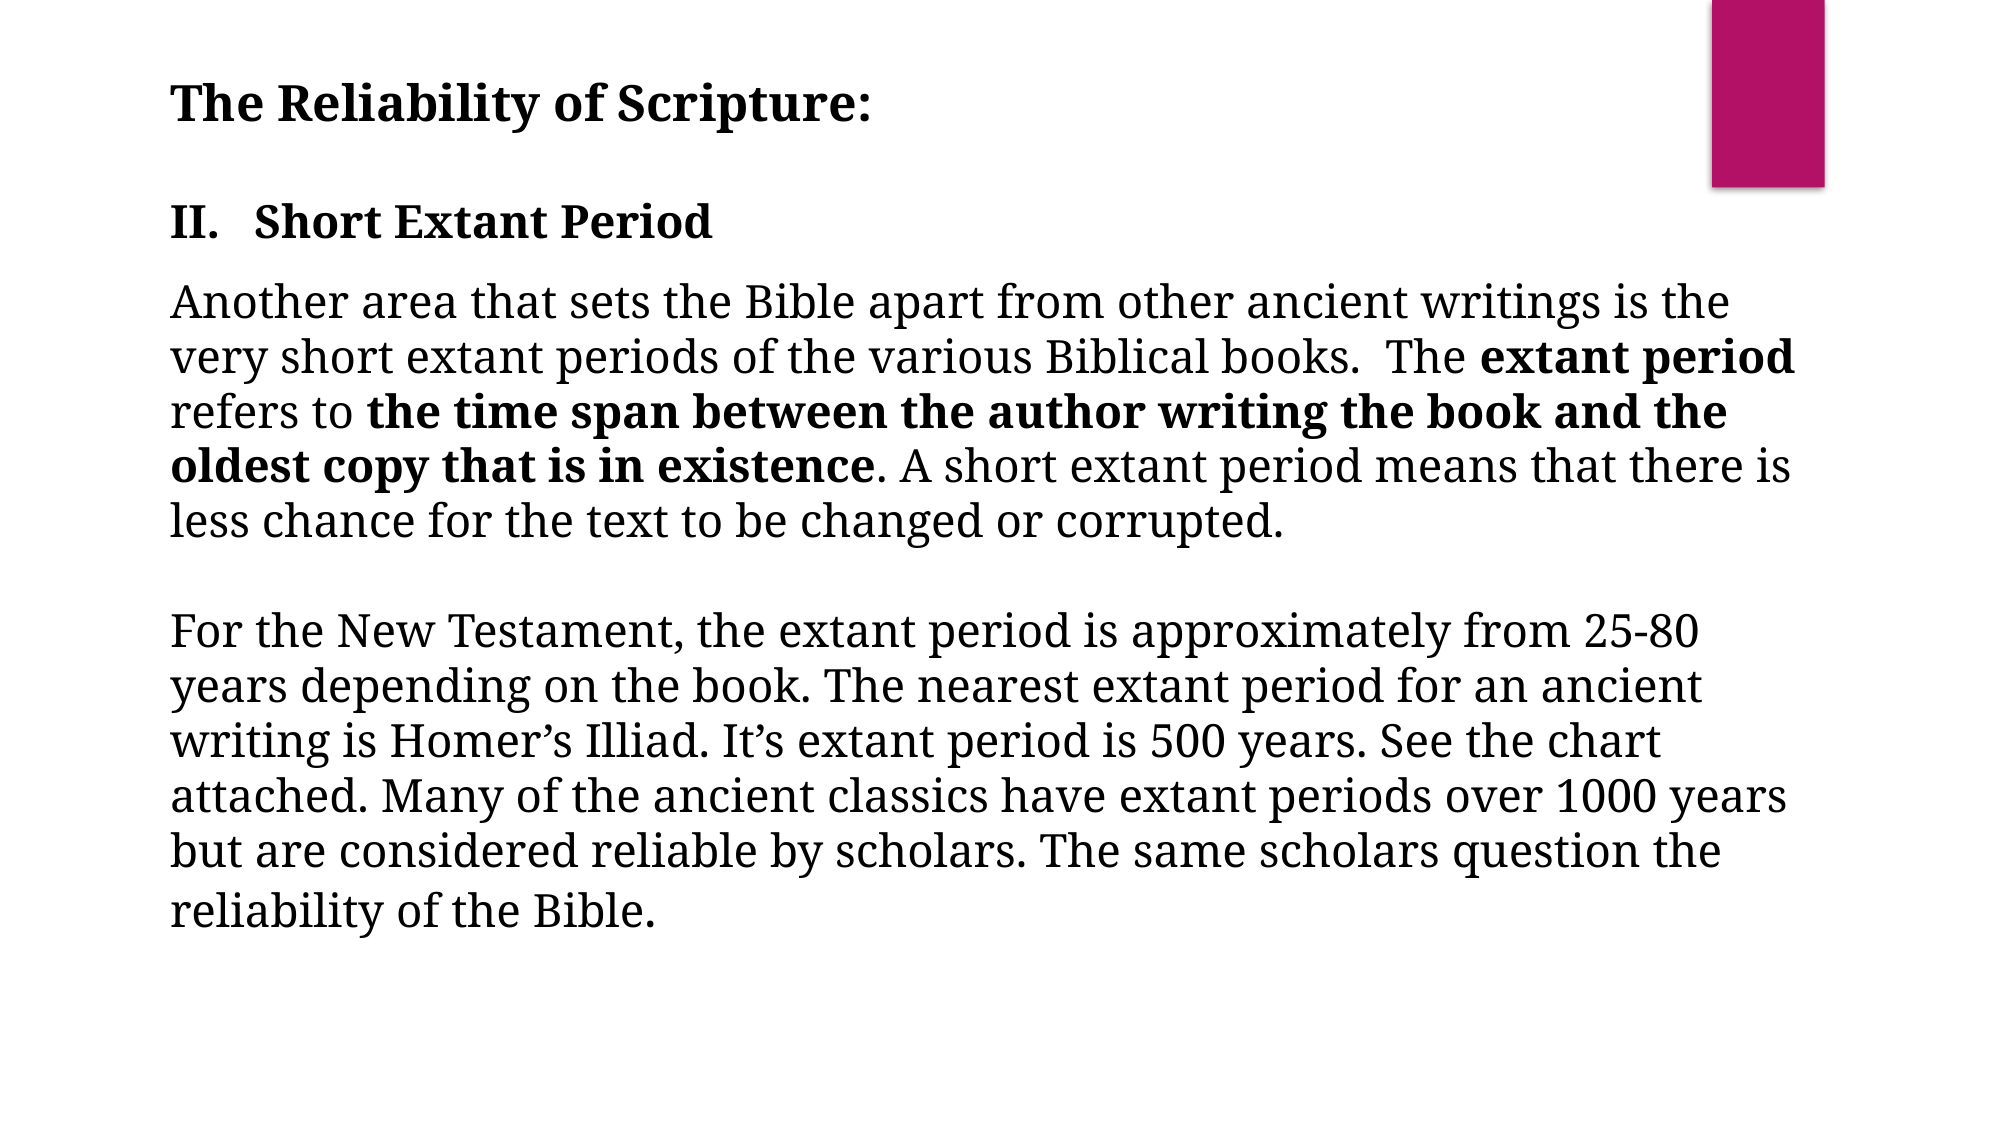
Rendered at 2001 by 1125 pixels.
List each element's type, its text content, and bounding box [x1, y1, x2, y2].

text_box Short Extant Period Another area that sets the Bible apart from other ancient writings is the very short extant periods of the various Biblical books. The extant period refers to the time span between the author writing the book and the oldest copy that is in existence. A short extant period means that there is less chance for the text to be changed or corrupted. For the New Testament, the extant period is approximately from 25-80 years depending on the book. The nearest extant period for an ancient writing is Homer’s Illiad. It’s extant period is 500 years. See the chart attached. Many of the ancient classics have extant periods over 1000 years but are considered reliable by scholars. The same scholars question the reliability of the Bible. [155, 184, 1842, 1080]
text_box The Reliability of Scripture: [155, 63, 1689, 139]
